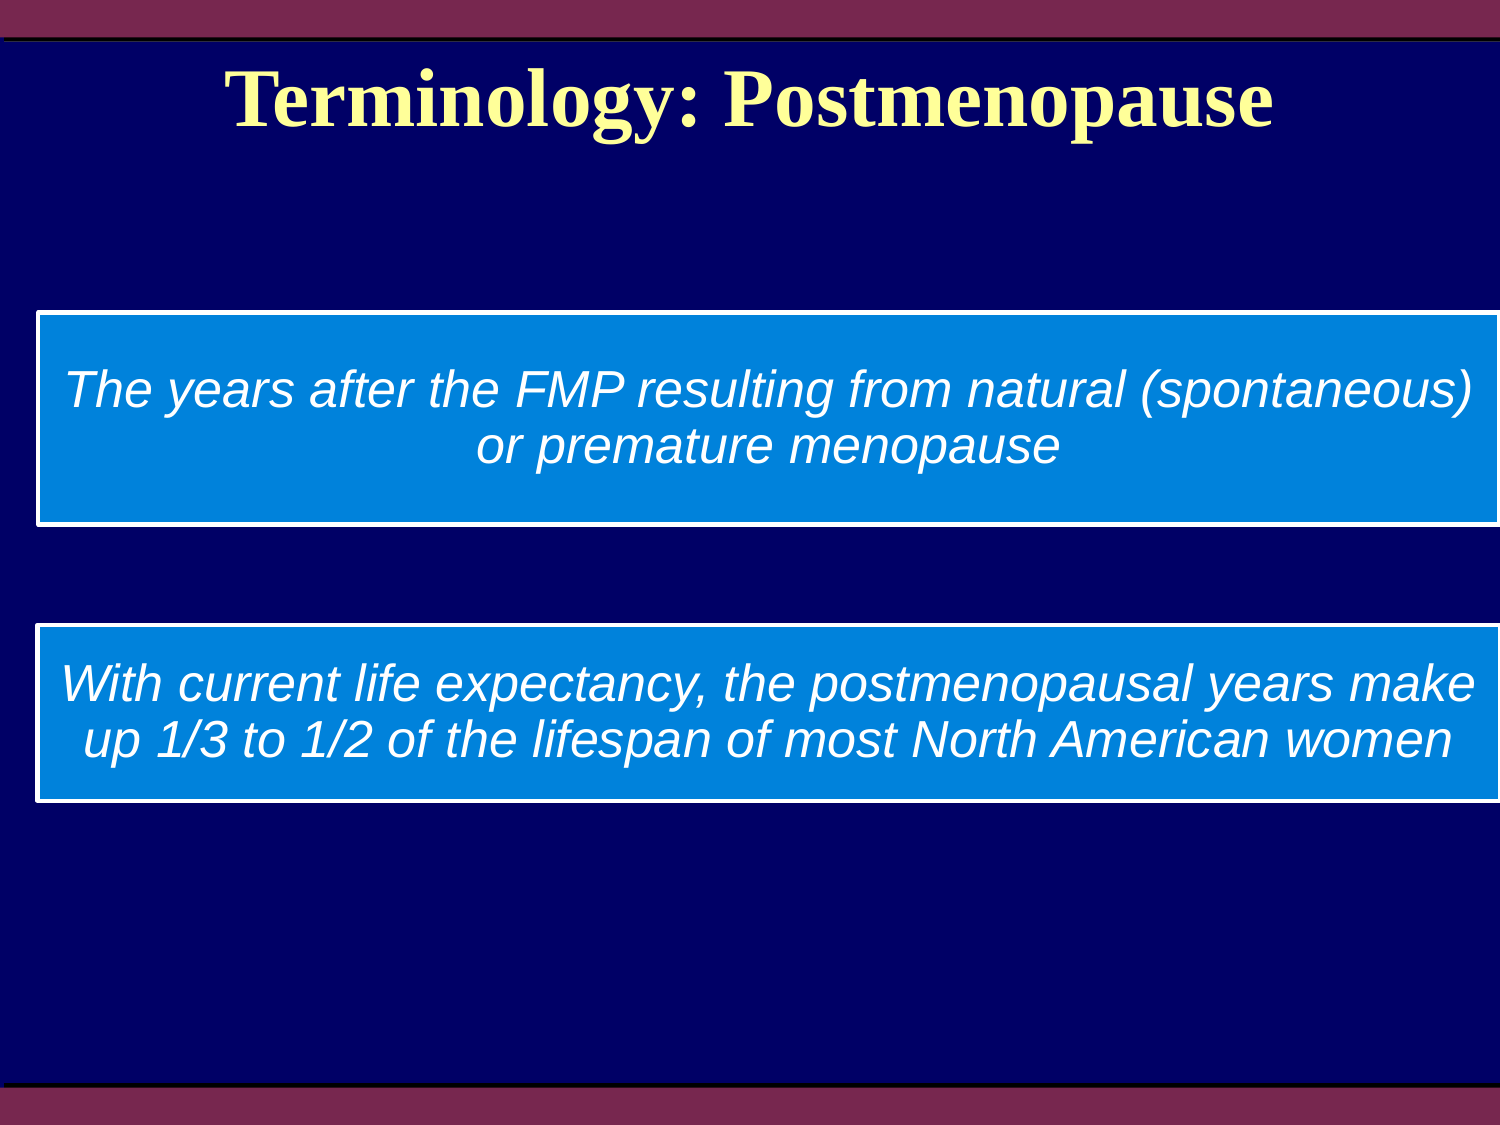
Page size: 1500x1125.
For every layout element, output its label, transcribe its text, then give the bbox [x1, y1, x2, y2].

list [37, 124, 1500, 1063]
title Terminology: Postmenopause [52, 50, 1448, 123]
